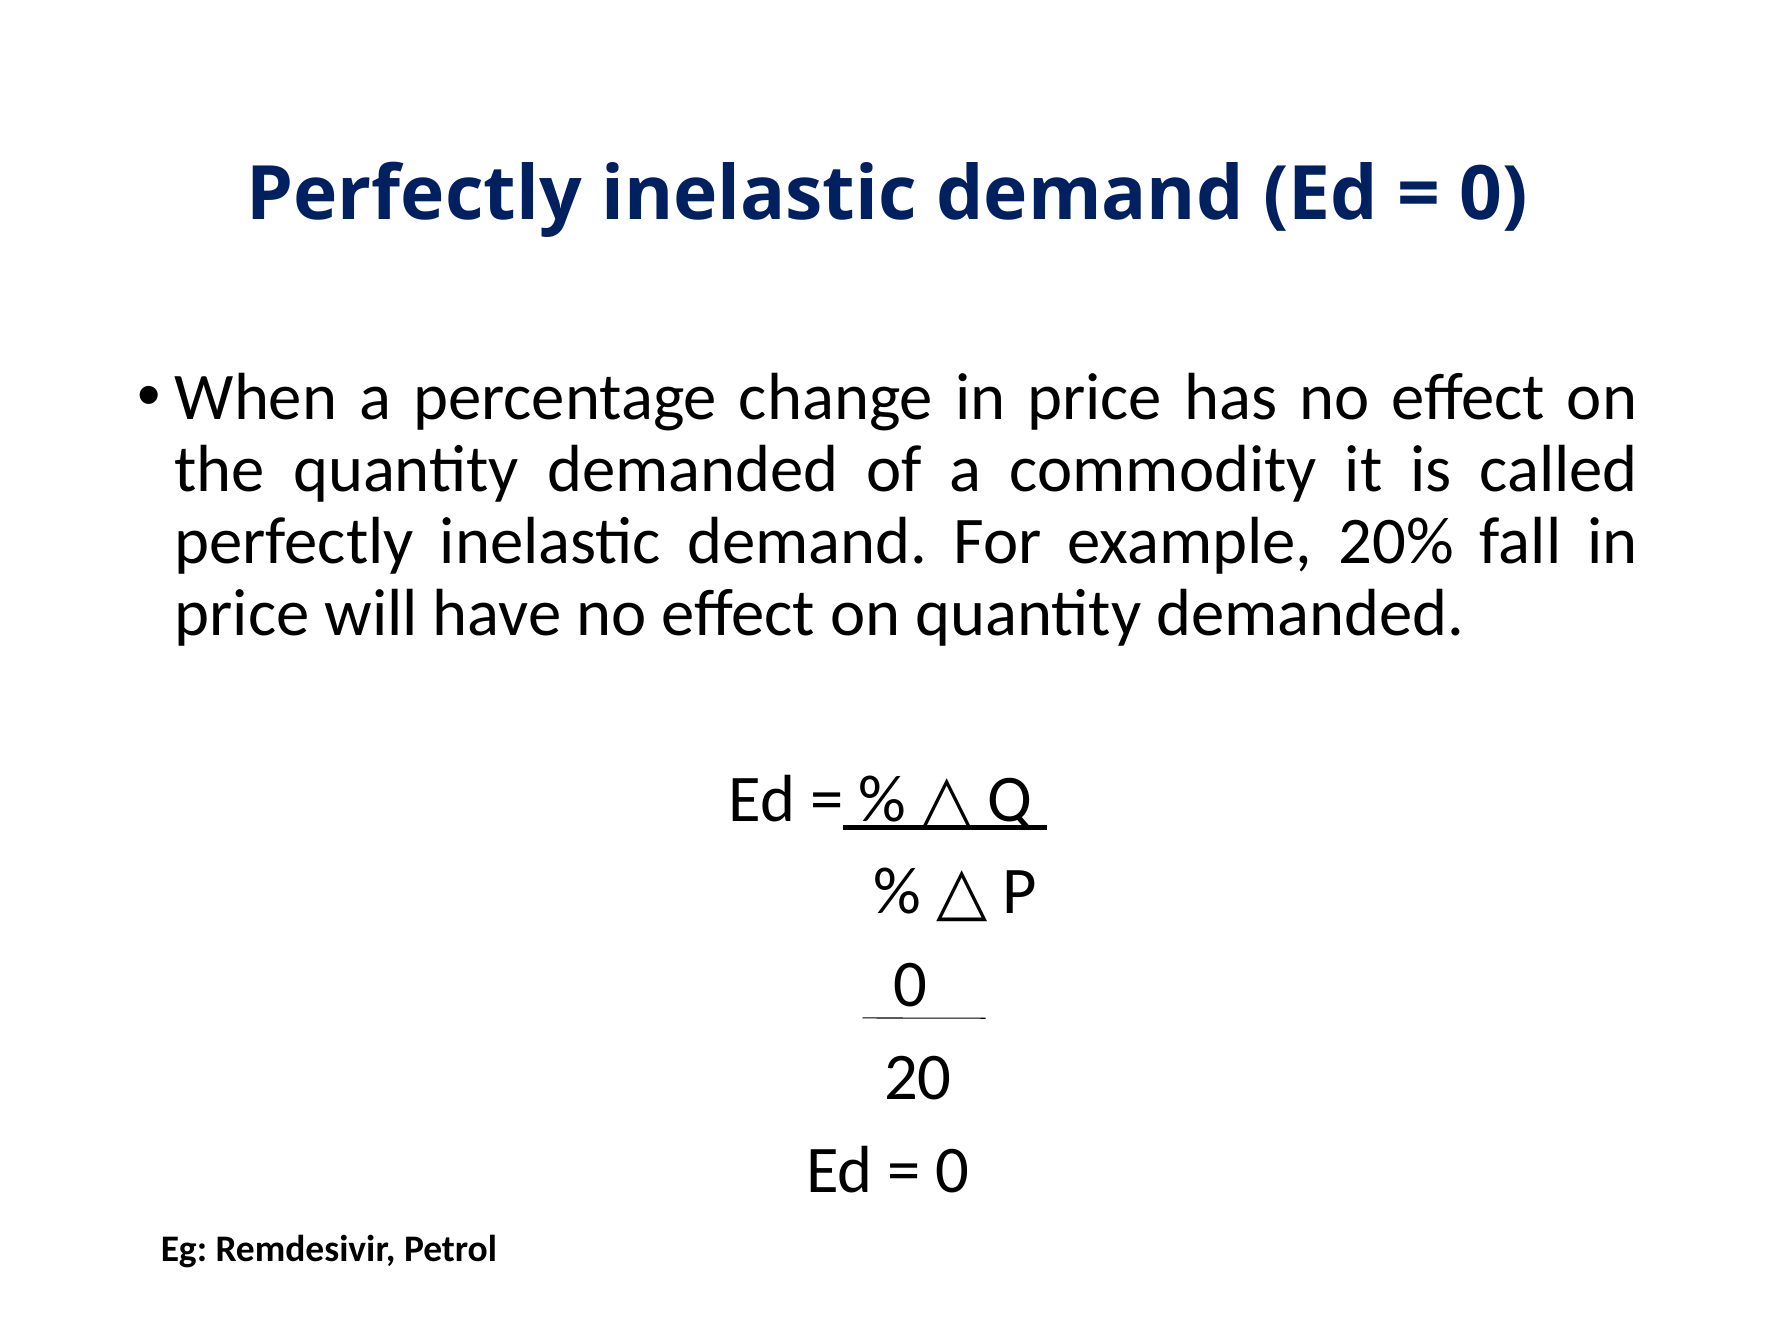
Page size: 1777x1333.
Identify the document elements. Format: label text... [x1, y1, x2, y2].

text_box Eg: Remdesivir, Petrol [146, 1216, 513, 1276]
title Perfectly inelastic demand (Ed = 0) [121, 70, 1655, 329]
list When a percentage change in price has no effect on the quantity demanded of a commodity it is called perfectly inelastic demand. For example, 20% fall in price will have no effect on quantity demanded. Ed = % △ Q % △ P 0 20 Ed = 0 [121, 354, 1655, 1200]
